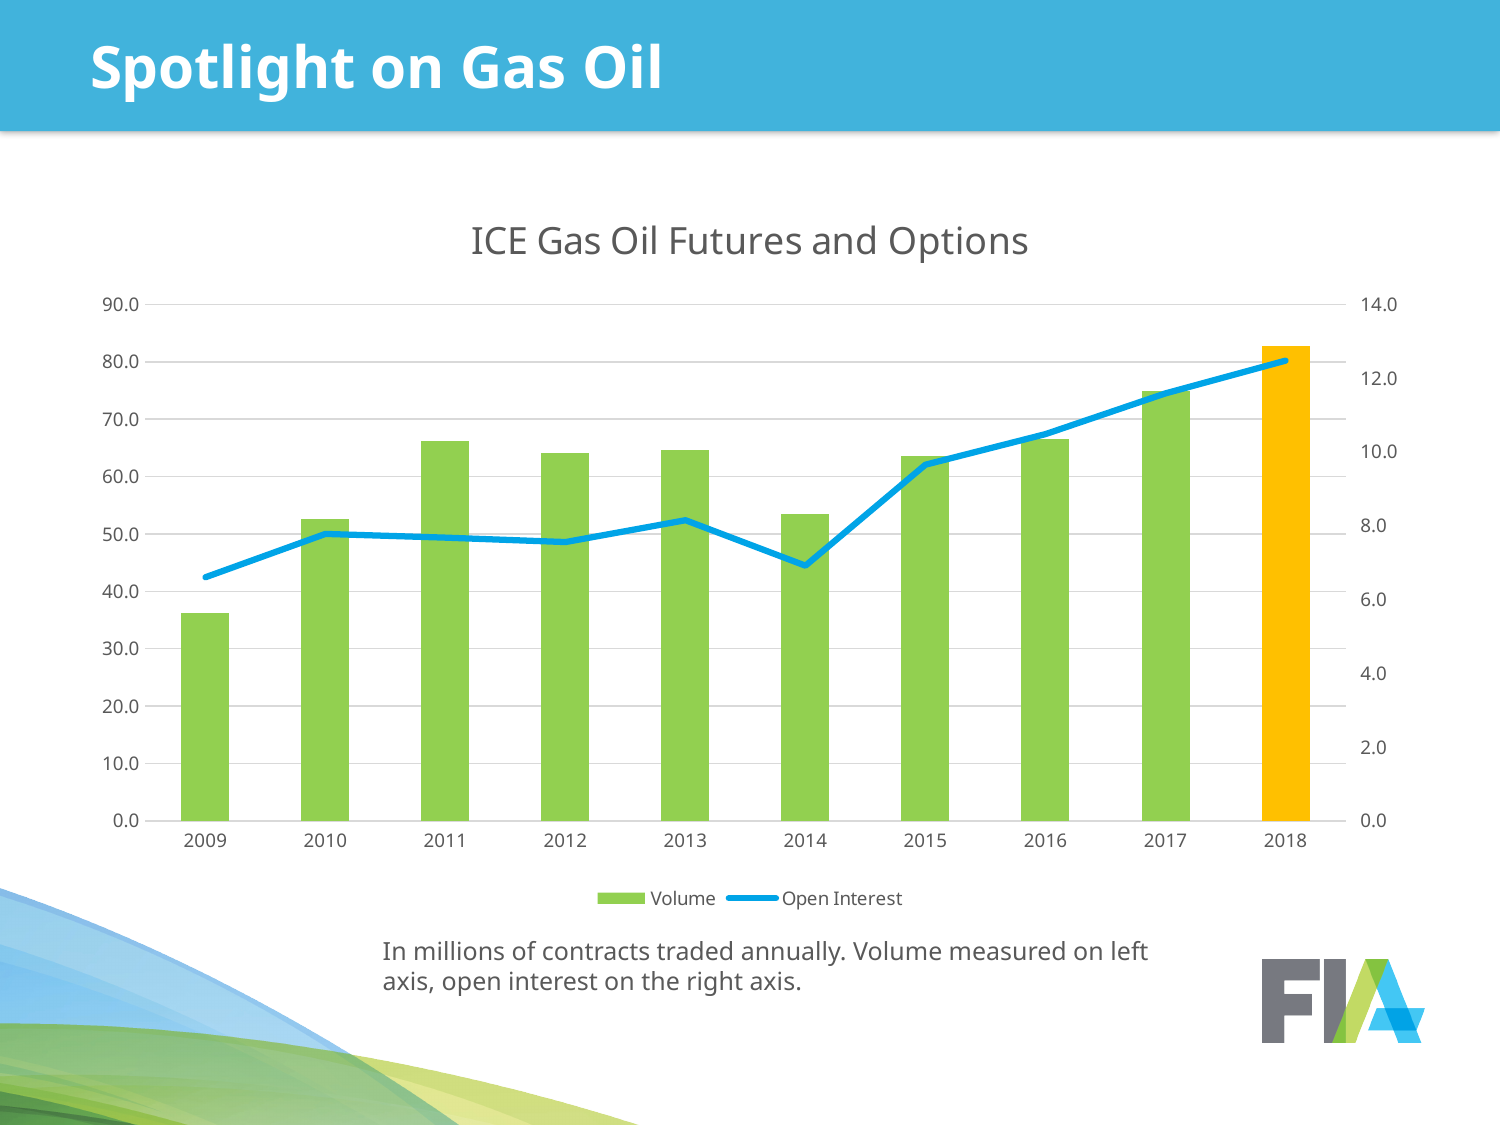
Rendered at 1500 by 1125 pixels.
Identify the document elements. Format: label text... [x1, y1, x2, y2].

title Spotlight on Gas Oil [75, 0, 1425, 132]
picture [0, 692, 1023, 1125]
chart [74, 179, 1426, 918]
text_box In millions of contracts traded annually. Volume measured on left axis, open interest on the right axis. [367, 927, 1189, 1003]
picture [1262, 959, 1425, 1043]
